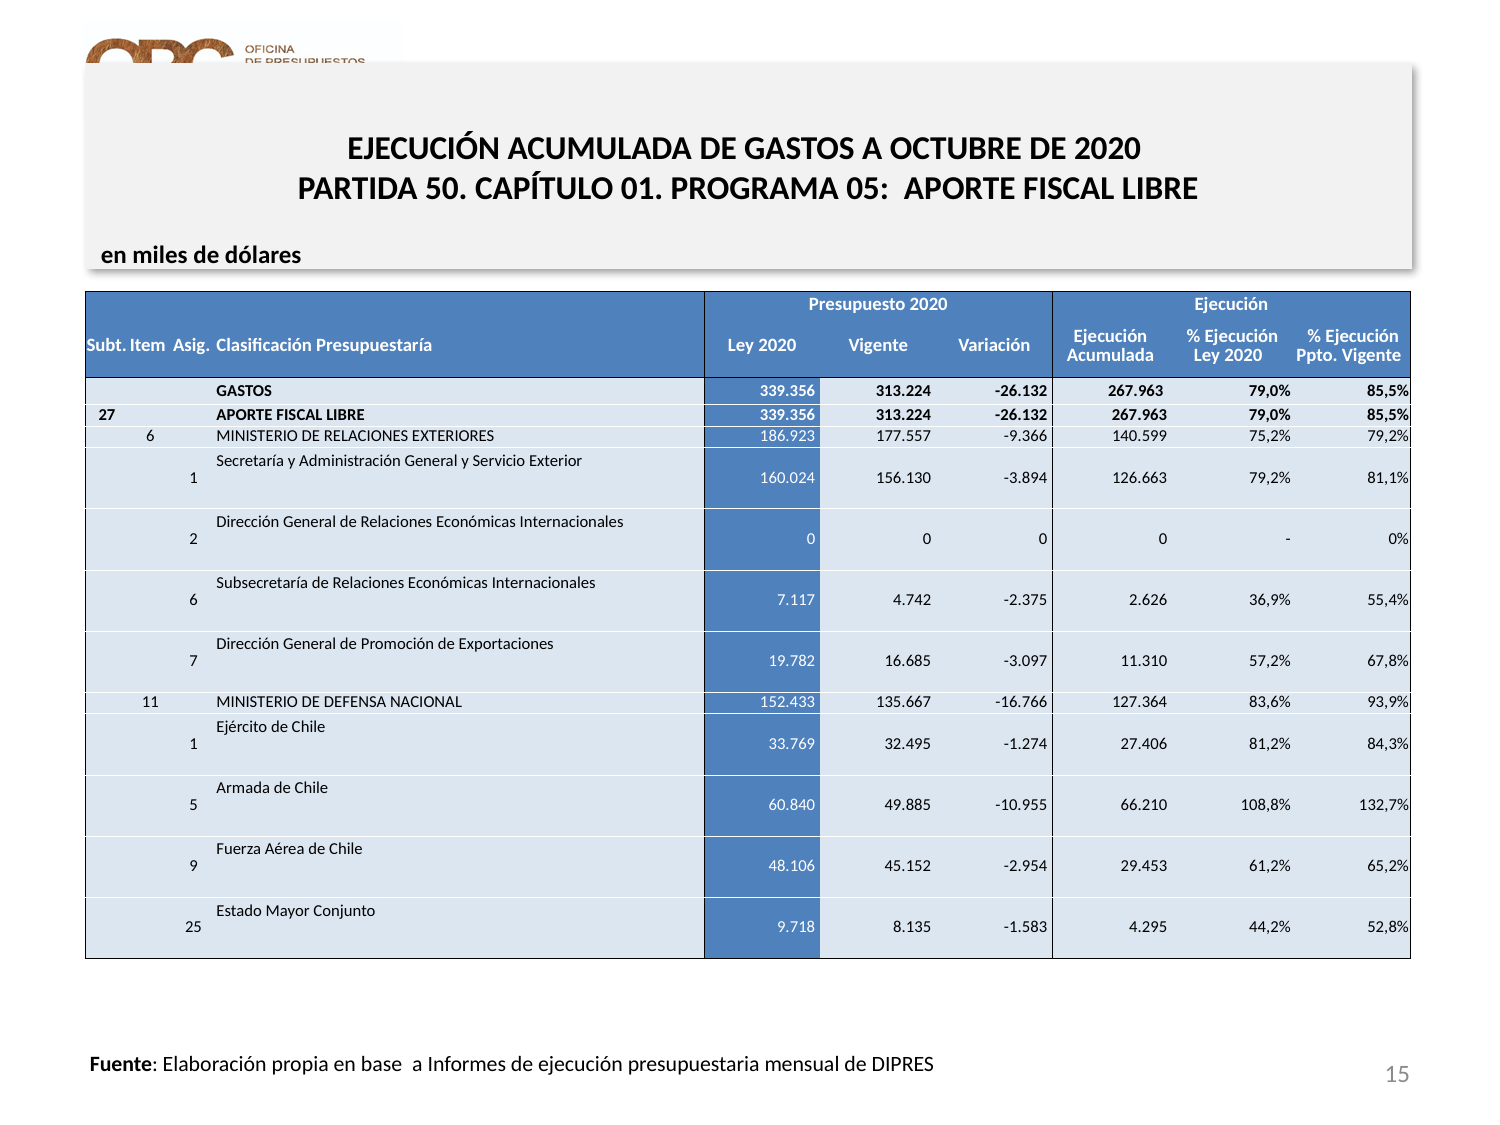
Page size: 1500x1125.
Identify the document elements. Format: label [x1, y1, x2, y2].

table_cell [1053, 551, 1410, 602]
table_cell [1053, 655, 1410, 675]
table_cell [705, 676, 1052, 727]
table_cell [705, 603, 1052, 654]
table_cell [705, 378, 1052, 404]
picture [82, 22, 403, 118]
table_cell [86, 427, 704, 447]
table_cell [86, 603, 704, 654]
table_cell [1053, 779, 1410, 830]
table_cell [86, 655, 704, 675]
table_cell [86, 315, 704, 377]
table_header [1053, 292, 1410, 315]
table_cell [1053, 405, 1410, 426]
table_cell [1053, 728, 1410, 778]
table_cell [86, 676, 704, 727]
table_cell [705, 500, 1052, 550]
table_header [705, 292, 1052, 315]
slide_number [1074, 1042, 1425, 1103]
title [86, 63, 1412, 268]
table_cell [86, 551, 704, 602]
table_cell [86, 779, 704, 830]
table_cell [1053, 500, 1410, 550]
table_cell [86, 448, 704, 499]
table_cell [1053, 831, 1410, 882]
table_cell [1053, 427, 1410, 447]
table_cell [1053, 676, 1410, 727]
table_cell [705, 405, 1052, 426]
table_cell [705, 655, 1052, 675]
table_cell [1053, 448, 1410, 499]
table_cell [86, 378, 704, 404]
table_cell [705, 728, 1052, 778]
table_cell [86, 728, 704, 778]
table_cell [86, 831, 704, 882]
table_cell [1053, 603, 1410, 654]
text_box [86, 222, 1350, 283]
table_cell [705, 315, 1052, 377]
table_cell [86, 405, 704, 426]
table_cell [705, 427, 1052, 447]
table_cell [705, 831, 1052, 882]
table_cell [1053, 378, 1410, 404]
table_cell [705, 551, 1052, 602]
table_cell [1053, 315, 1410, 377]
table_cell [705, 779, 1052, 830]
table_cell [705, 448, 1052, 499]
table_header [86, 292, 704, 315]
table_cell [86, 500, 704, 550]
